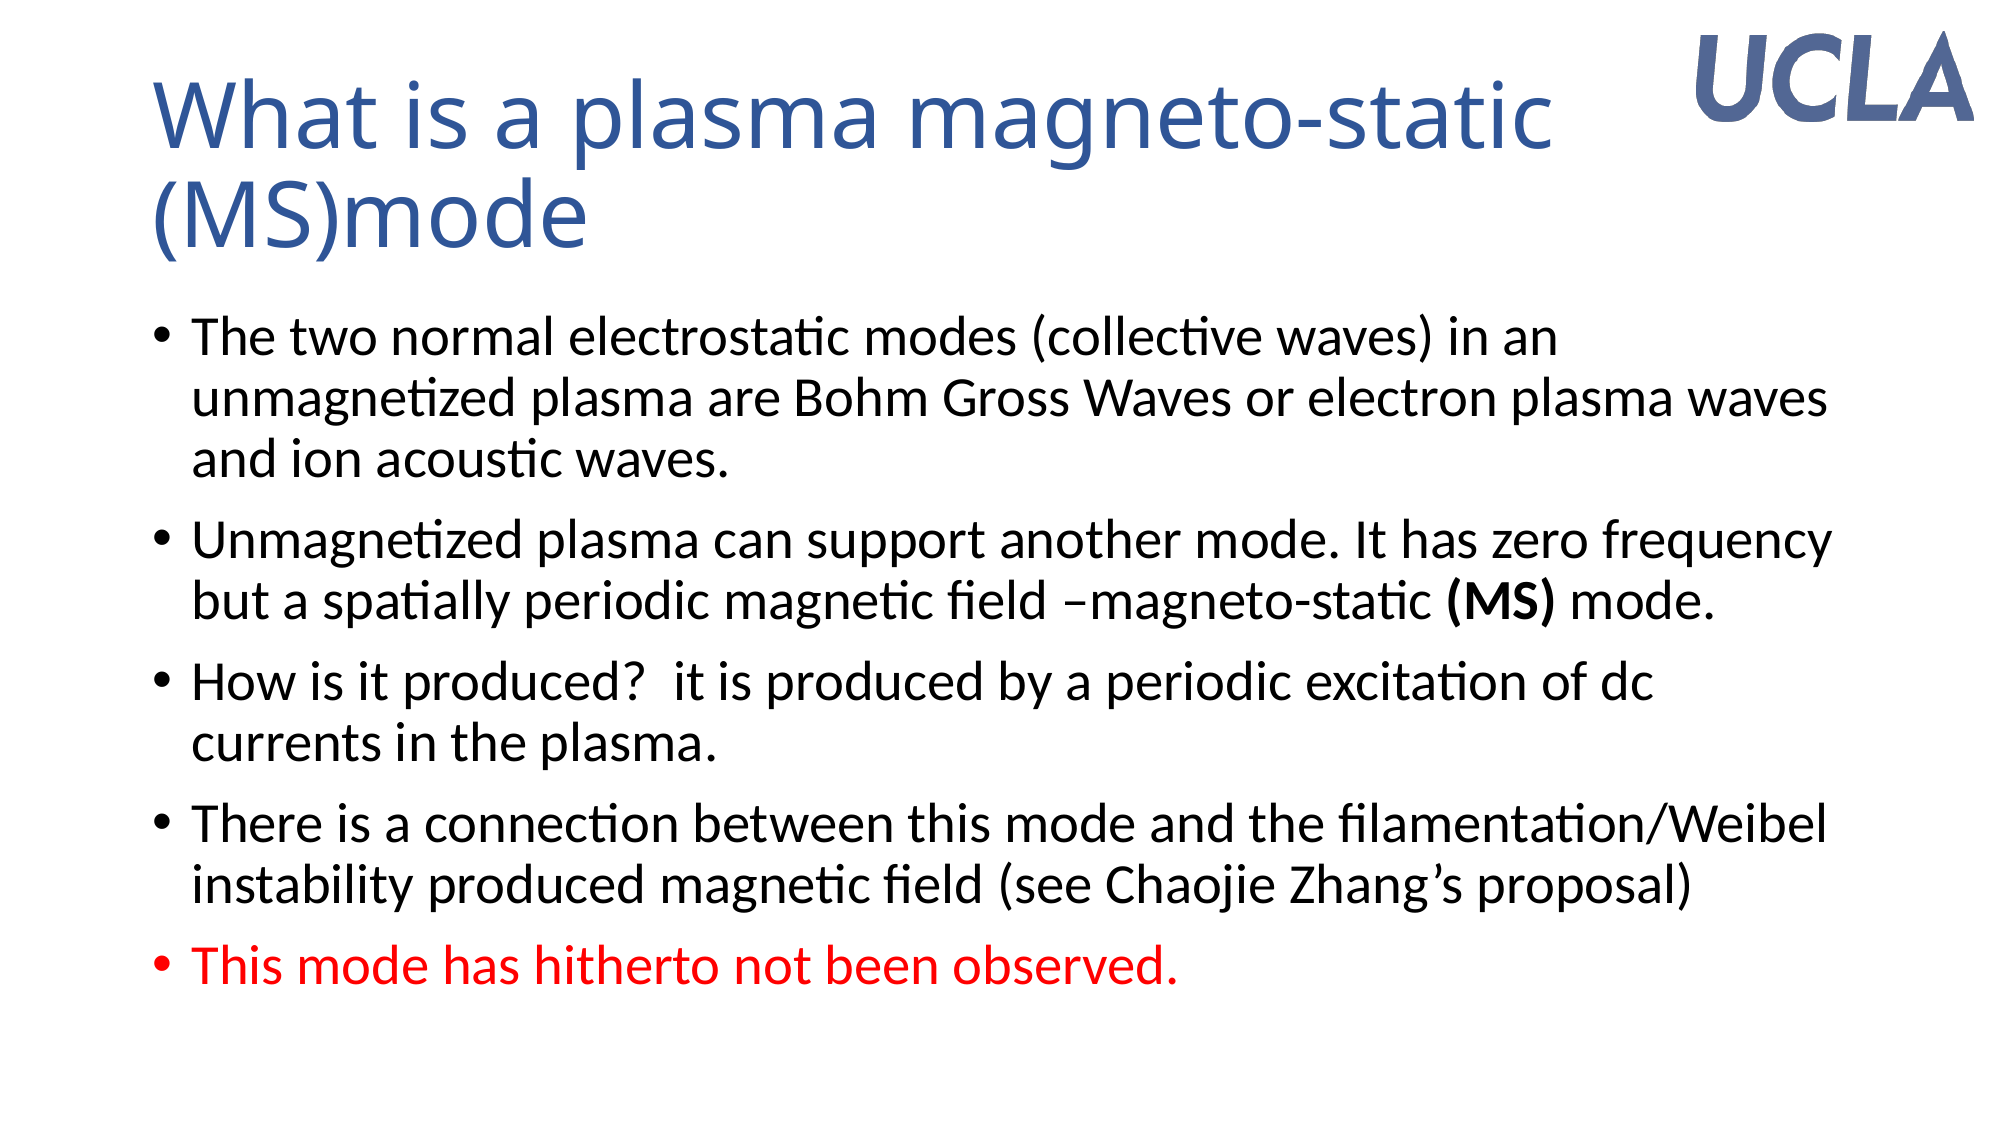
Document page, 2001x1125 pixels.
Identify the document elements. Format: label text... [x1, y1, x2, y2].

title What is a plasma magneto-static (MS)mode [137, 59, 1863, 278]
list The two normal electrostatic modes (collective waves) in an unmagnetized plasma are Bohm Gross Waves or electron plasma waves and ion acoustic waves. Unmagnetized plasma can support another mode. It has zero frequency but a spatially periodic magnetic field –magneto-static (MS) mode. How is it produced? it is produced by a periodic excitation of dc currents in the plasma. There is a connection between this mode and the filamentation/Weibel instability produced magnetic field (see Chaojie Zhang’s proposal) This mode has hitherto not been observed. [137, 299, 1863, 1014]
picture [1696, 31, 1974, 122]
